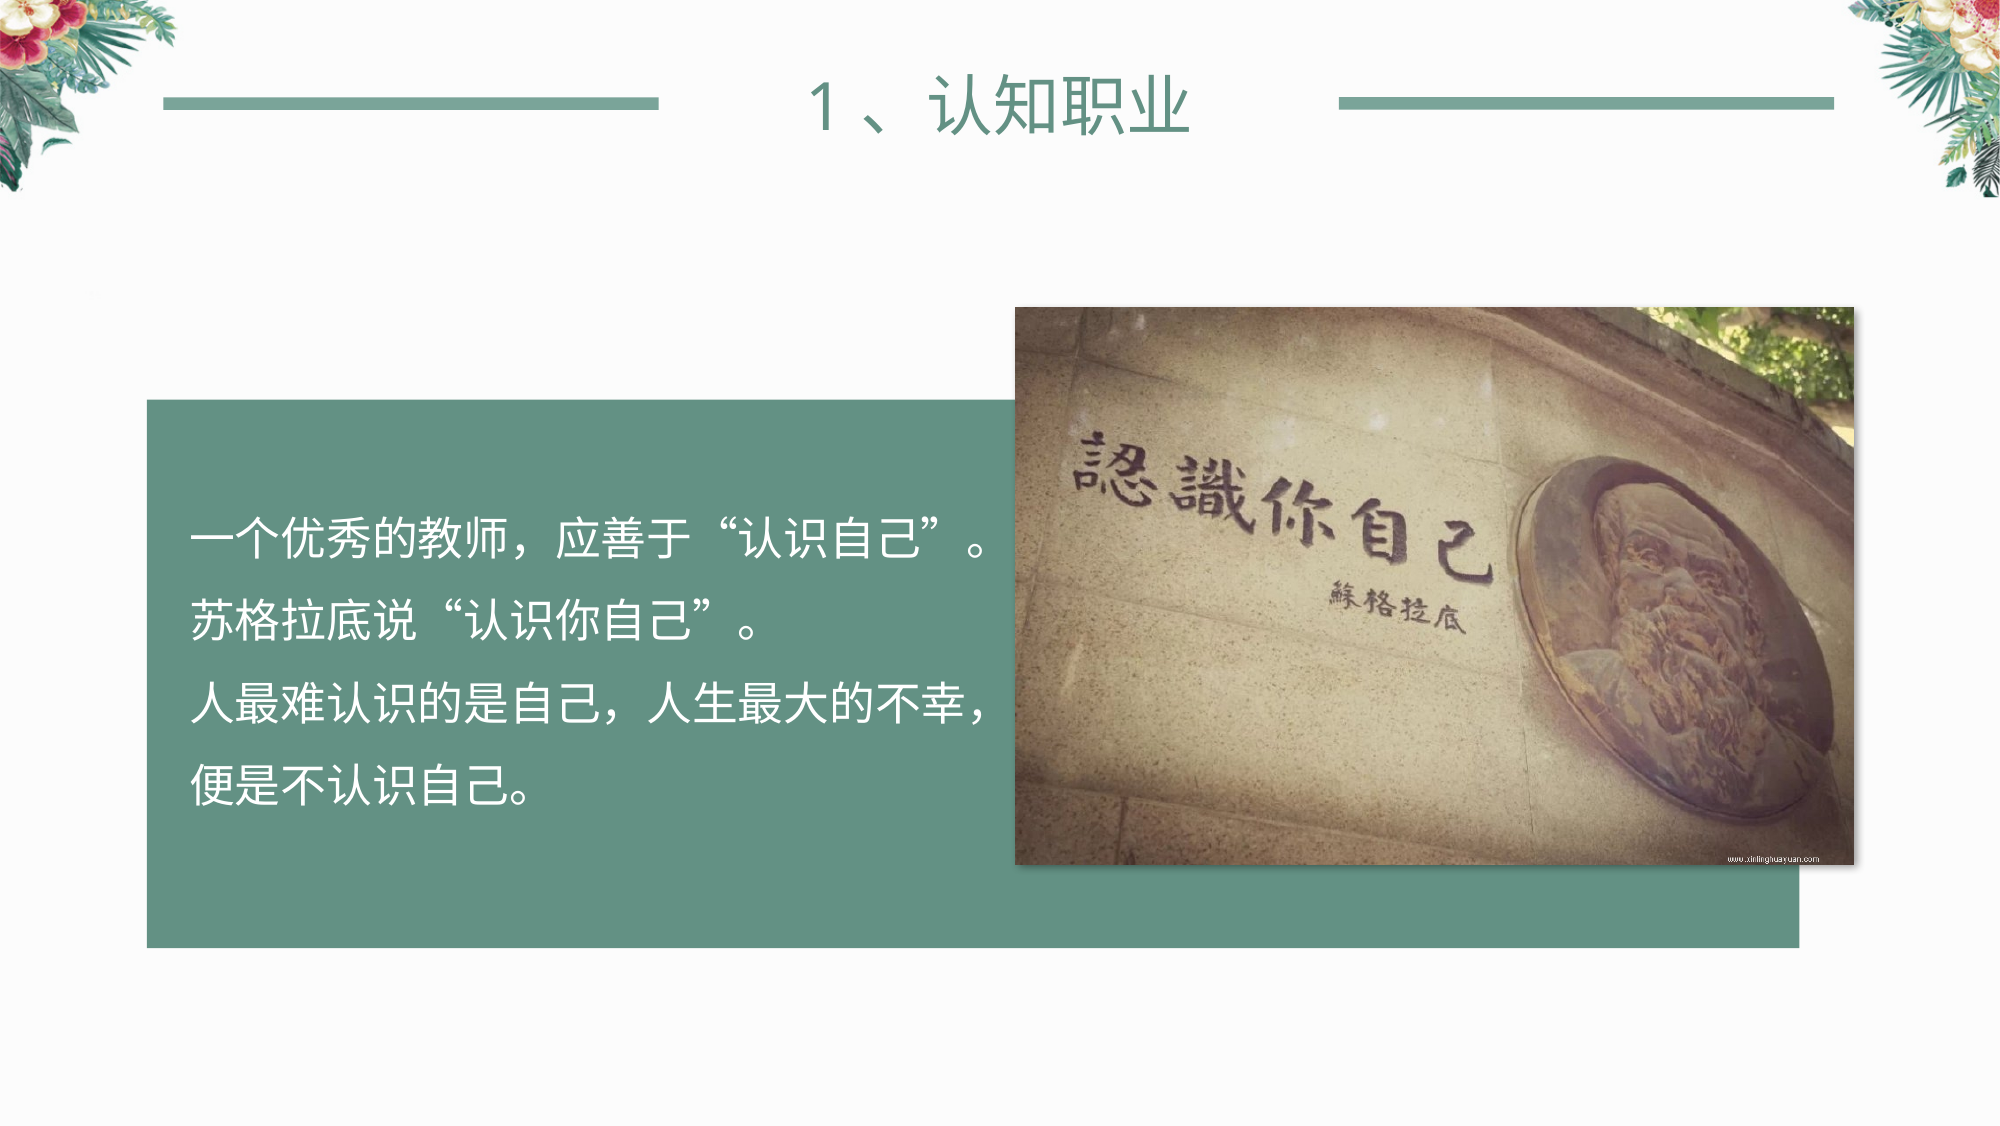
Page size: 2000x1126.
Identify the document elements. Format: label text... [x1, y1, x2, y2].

text_box [145, 397, 1801, 950]
text_box 1、认知职业 [732, 63, 1267, 144]
picture [0, 0, 2000, 1126]
text_box 一个优秀的教师，应善于“认识自己”。 苏格拉底说“认识你自己”。 人最难认识的是自己，人生最大的不幸，便是不认识自己。 [174, 474, 995, 819]
text_box [161, 95, 661, 112]
text_box [1337, 95, 1836, 112]
